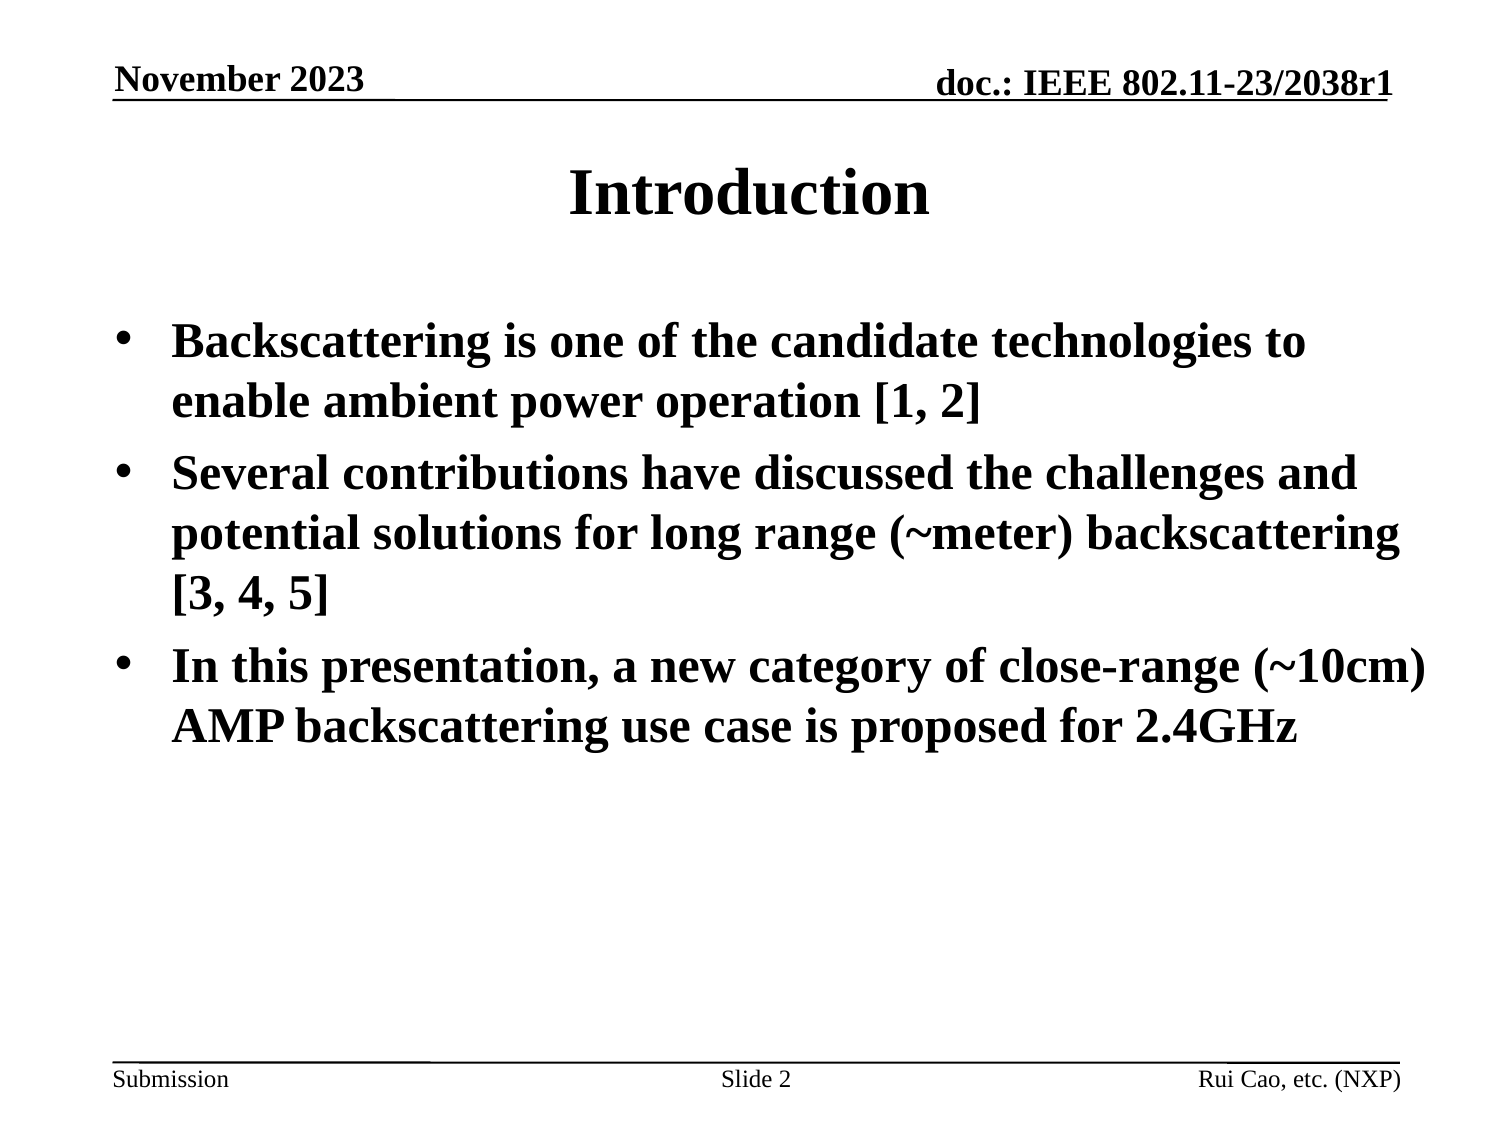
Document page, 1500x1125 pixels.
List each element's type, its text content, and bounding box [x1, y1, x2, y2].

list Backscattering is one of the candidate technologies to enable ambient power operation [1, 2] Several contributions have discussed the challenges and potential solutions for long range (~meter) backscattering [3, 4, 5] In this presentation, a new category of close-range (~10cm) AMP backscattering use case is proposed for 2.4GHz [99, 299, 1463, 1023]
footer Rui Cao, etc. (NXP) [878, 1061, 1402, 1093]
title Introduction [112, 100, 1388, 276]
slide_number Slide 2 [712, 1061, 800, 1123]
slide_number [114, 54, 423, 100]
